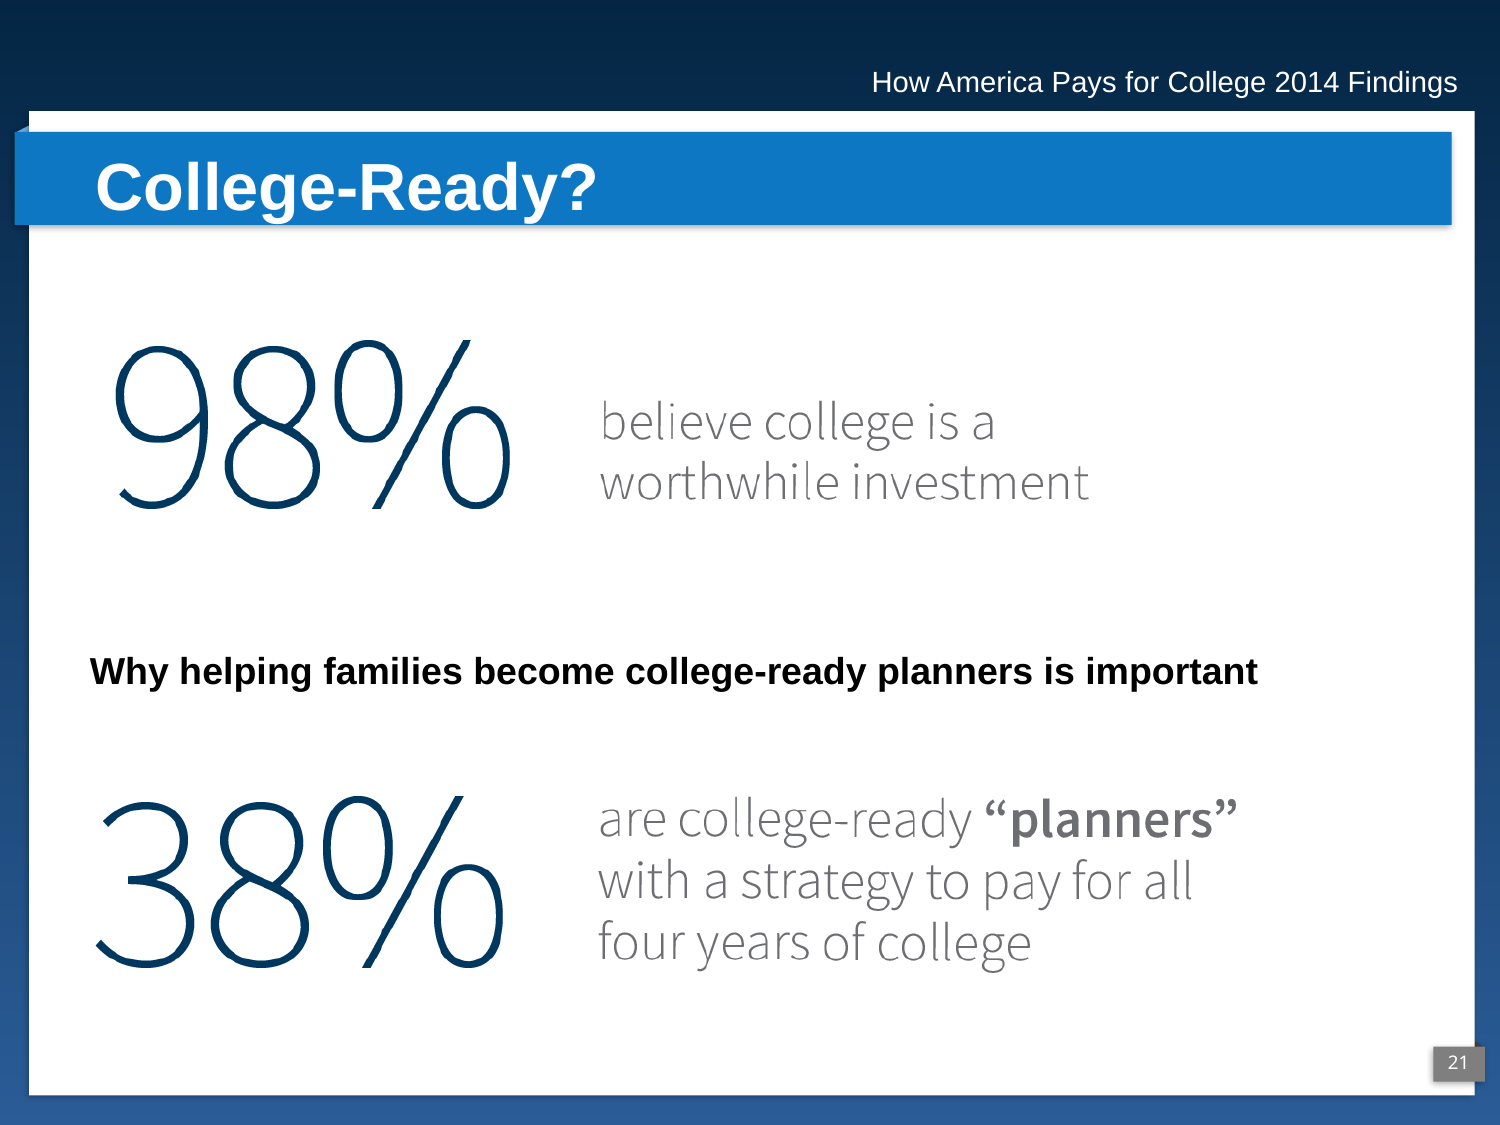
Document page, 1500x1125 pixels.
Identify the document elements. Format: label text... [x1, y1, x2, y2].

picture [80, 295, 1118, 553]
title College-Ready? [81, 136, 1418, 206]
picture [56, 750, 1268, 1019]
list How America Pays for College 2014 Findings [756, 55, 1474, 117]
list Why helping families become college-ready planners is important [75, 639, 1425, 724]
